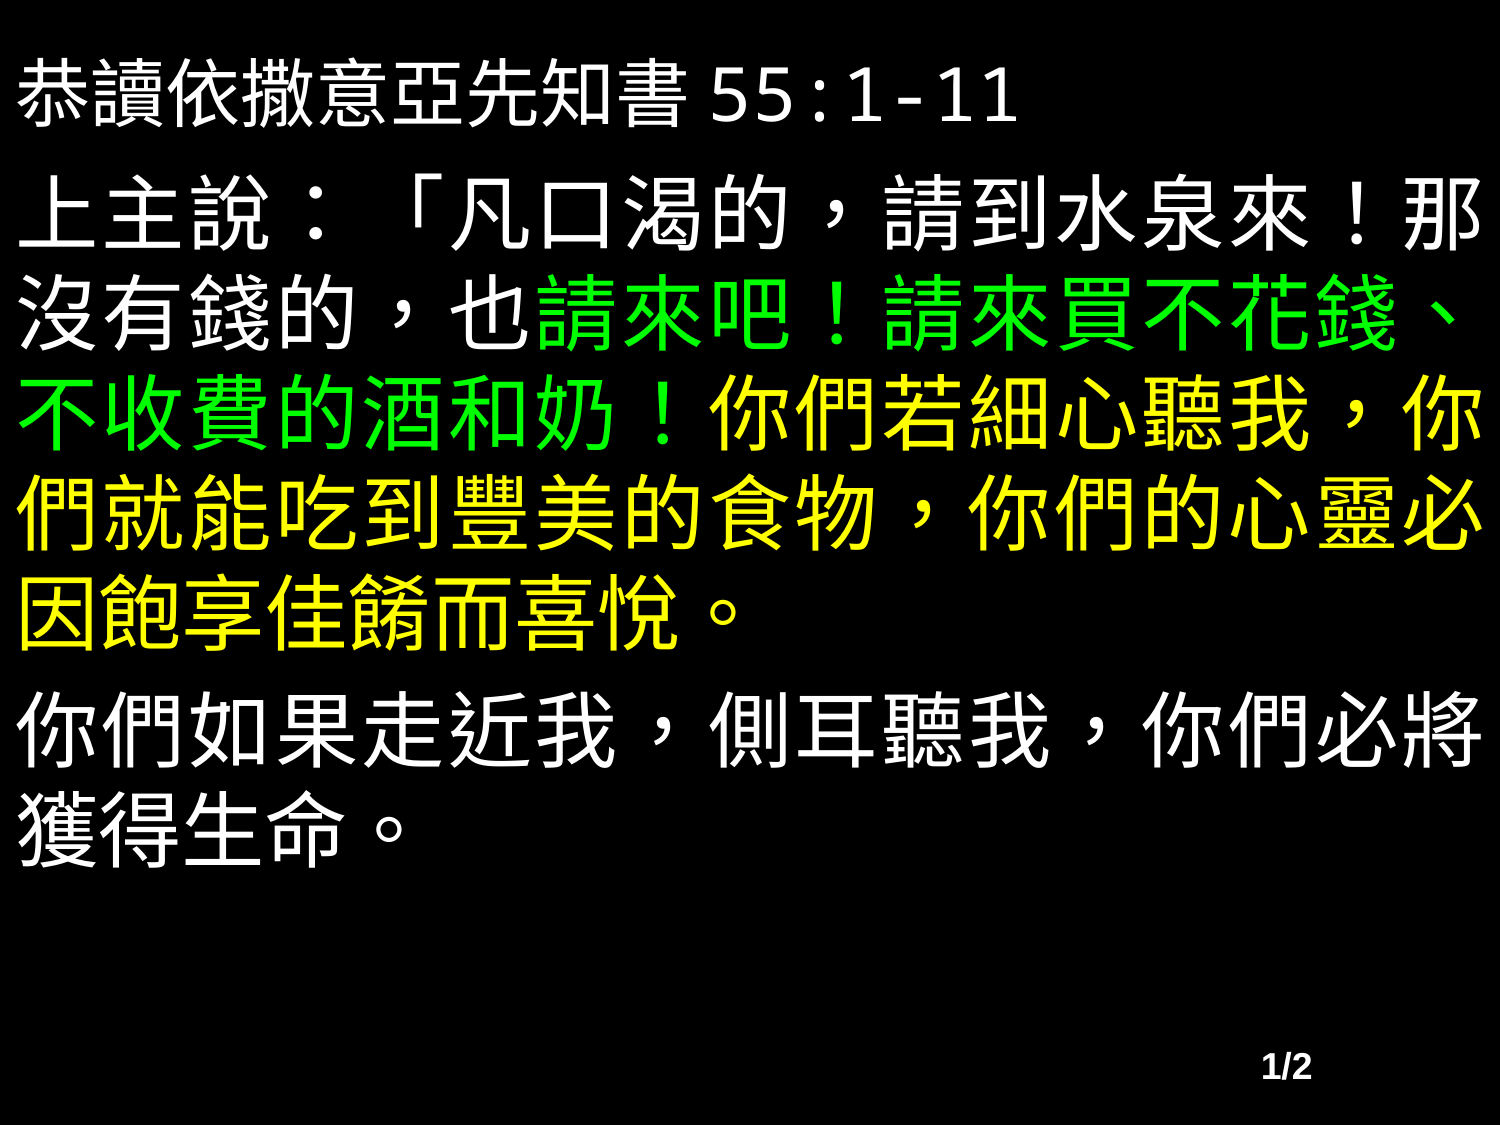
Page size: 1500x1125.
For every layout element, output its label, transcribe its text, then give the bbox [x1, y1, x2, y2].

list 恭讀依撒意亞先知書55:1-11 上主說：「凡口渴的，請到水泉來！那沒有錢的，也請來吧！請來買不花錢、不收費的酒和奶！你們若細心聽我，你們就能吃到豐美的食物，你們的心靈必因飽享佳餚而喜悅。 你們如果走近我，側耳聽我，你們必將獲得生命。 [0, 29, 1500, 1096]
text_box 1/2 [1246, 1034, 1454, 1095]
